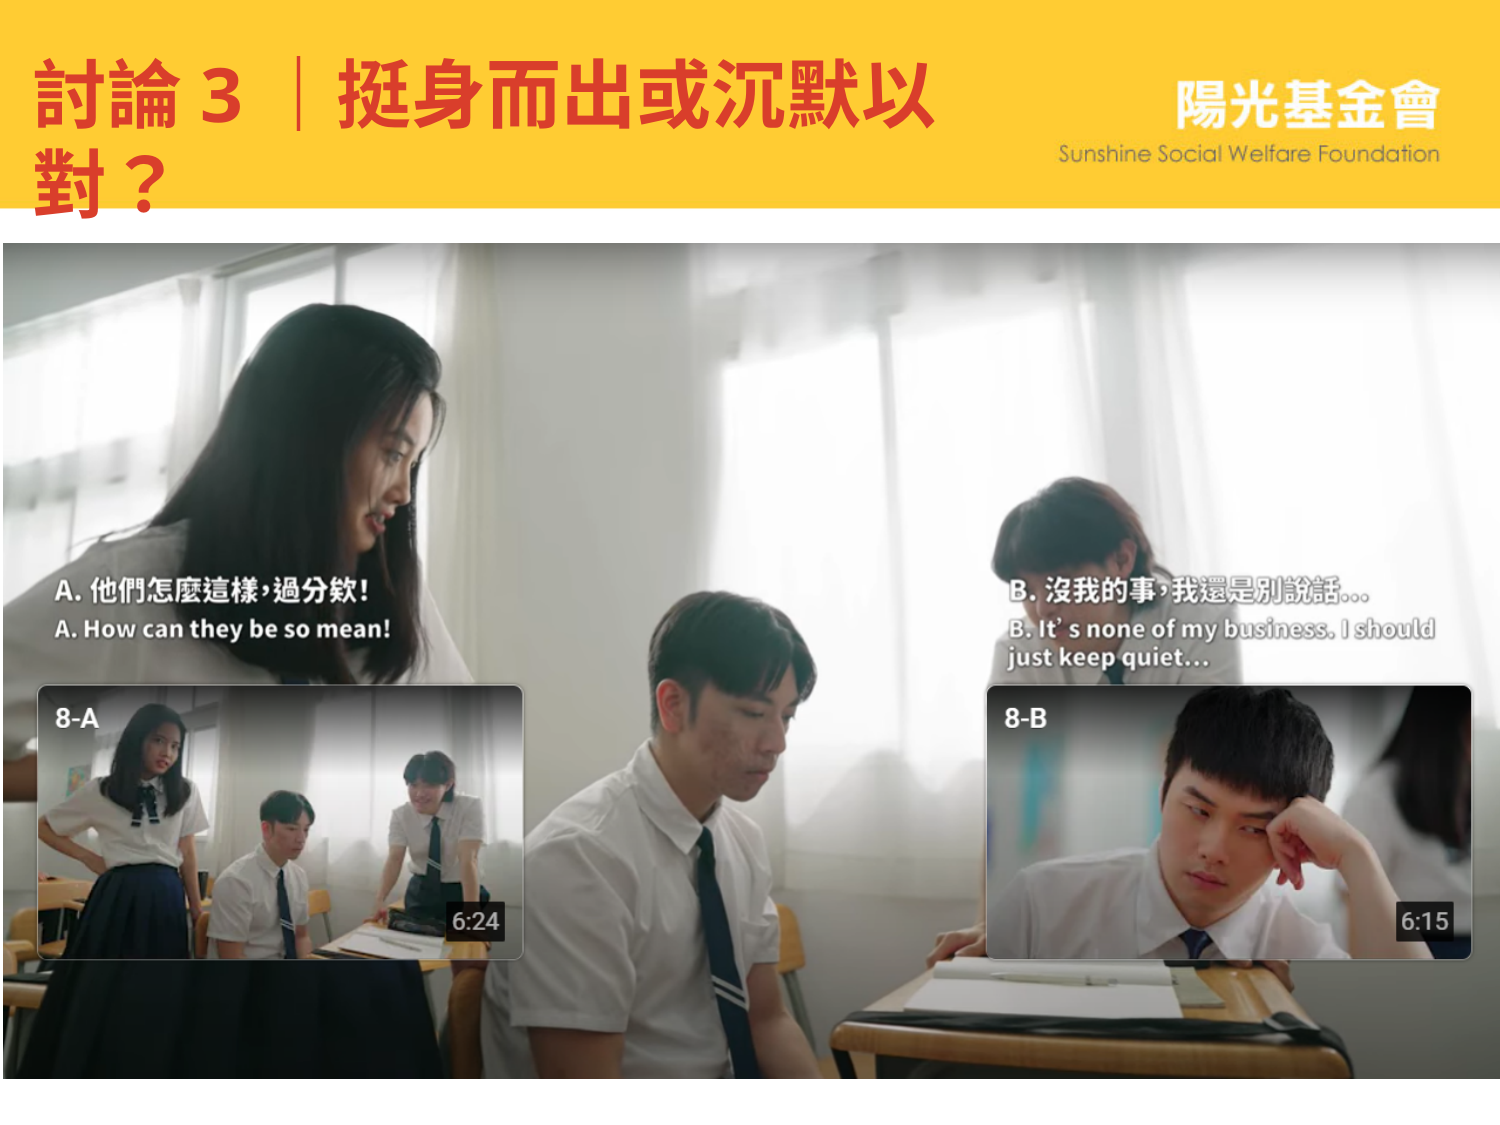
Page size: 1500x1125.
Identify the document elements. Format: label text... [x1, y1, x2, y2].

picture [0, 0, 1500, 1125]
title 討論3｜挺身而出或沉默以對？ [17, 44, 1036, 232]
